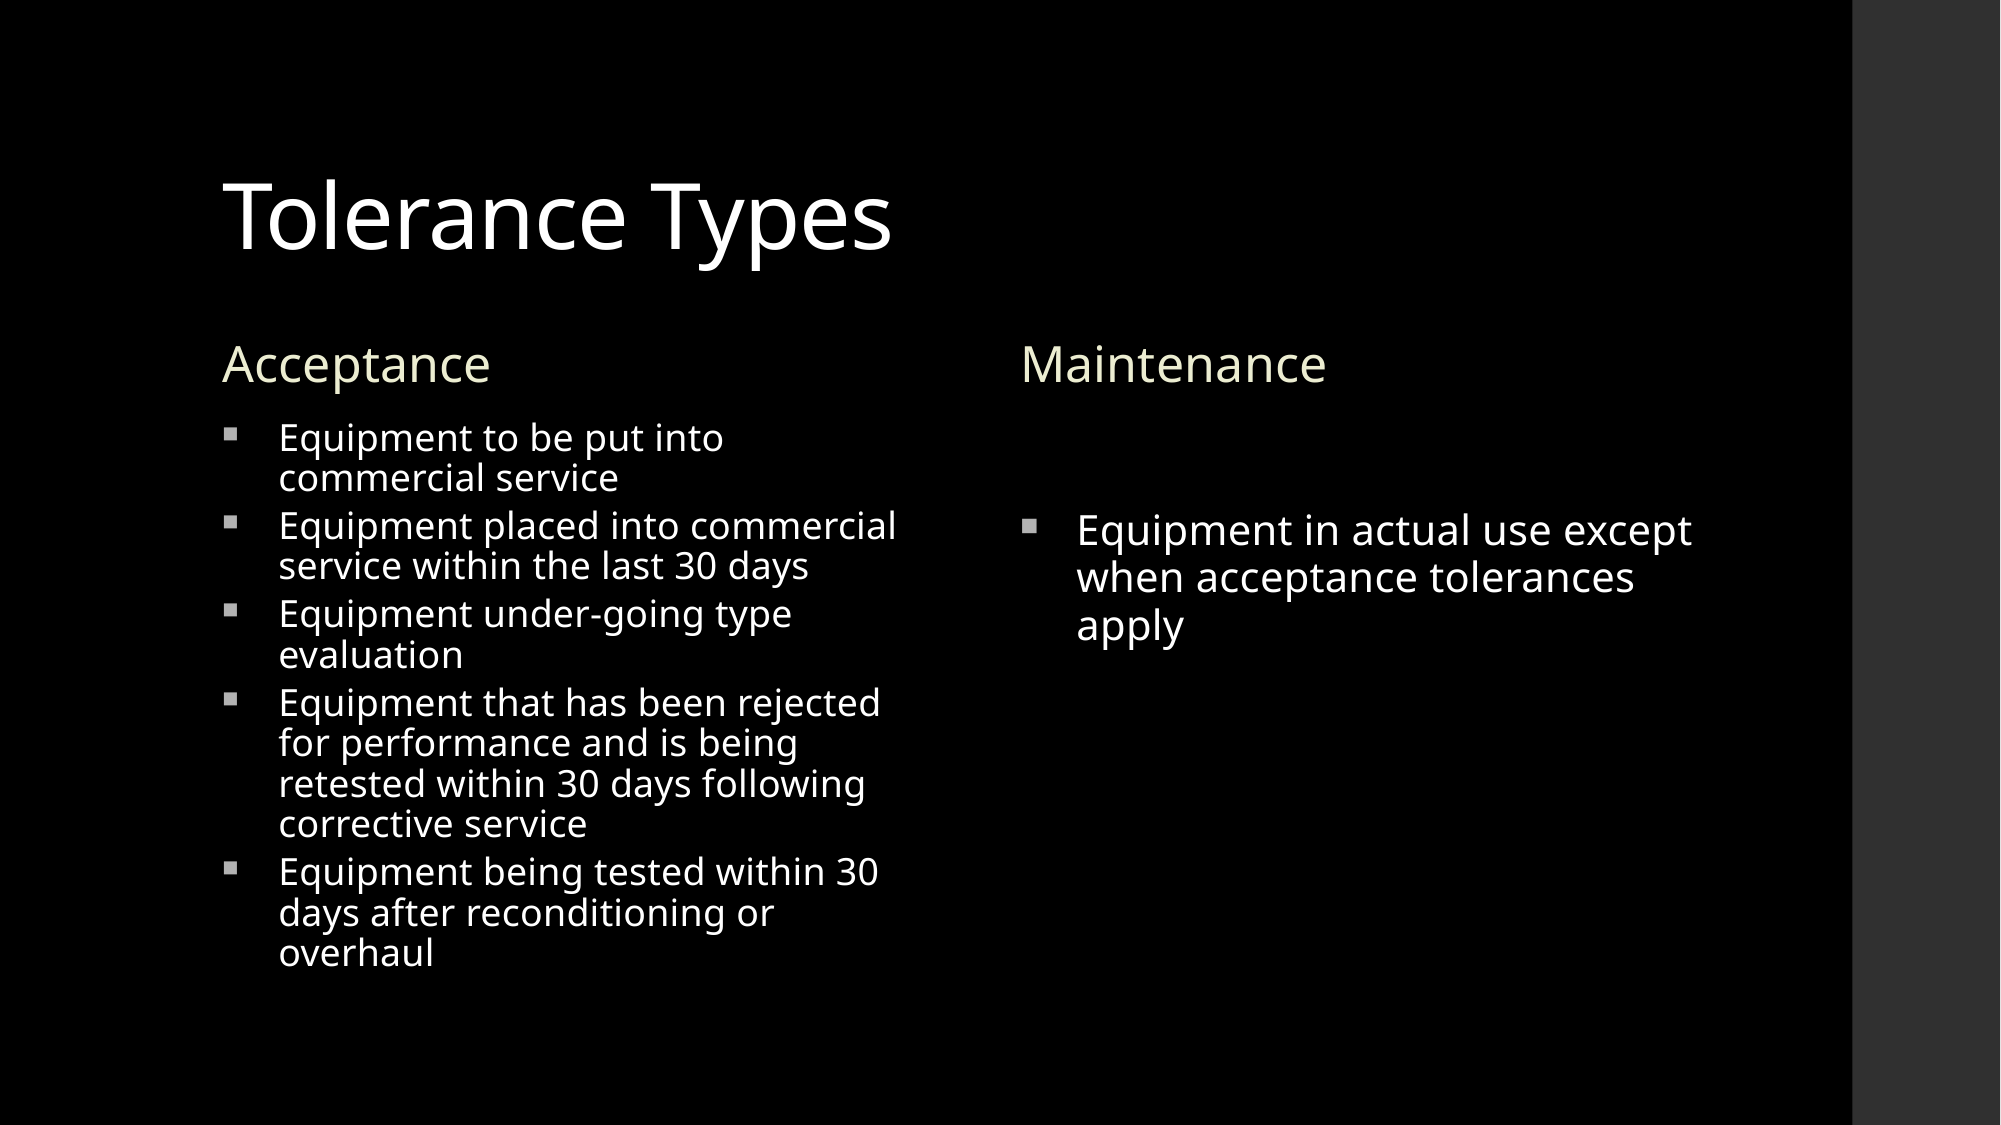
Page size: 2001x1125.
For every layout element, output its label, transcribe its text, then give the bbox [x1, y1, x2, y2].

list Equipment in actual use except when acceptance tolerances apply [1005, 411, 1740, 1013]
title Tolerance Types [206, 60, 1797, 278]
list Equipment to be put into commercial service Equipment placed into commercial service within the last 30 days Equipment under-going type evaluation Equipment that has been rejected for performance and is being retested within 30 days following corrective service Equipment being tested within 30 days after reconditioning or overhaul [206, 411, 942, 1013]
list Acceptance [206, 281, 942, 402]
list Maintenance [1005, 281, 1740, 402]
